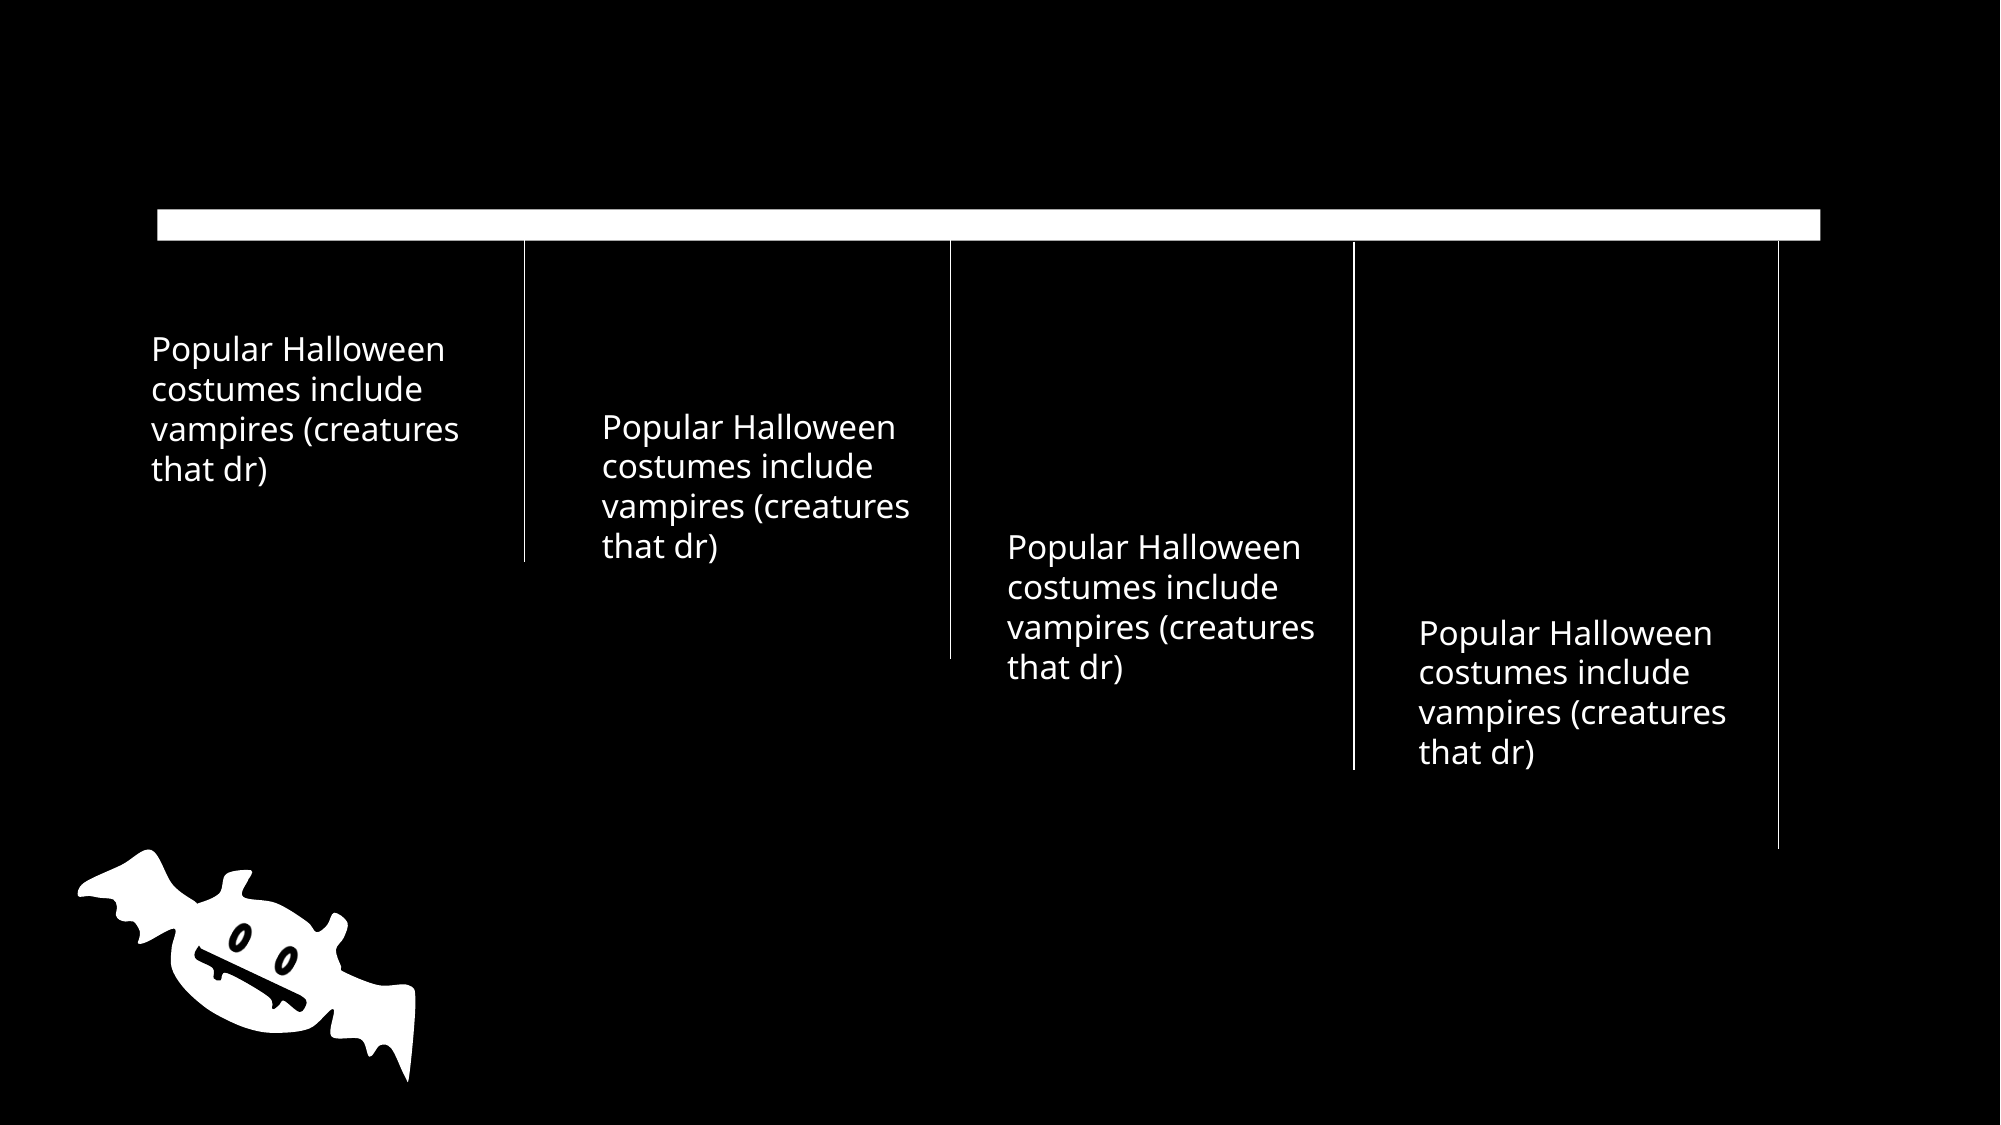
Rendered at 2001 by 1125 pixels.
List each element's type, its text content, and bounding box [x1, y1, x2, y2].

text_box Popular Halloween costumes include vampires (creatures that dr) [1403, 604, 1747, 779]
text_box [156, 208, 1822, 242]
text_box Popular Halloween costumes include vampires (creatures that dr) [136, 320, 480, 496]
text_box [77, 849, 416, 1083]
text_box Popular Halloween costumes include vampires (creatures that dr) [992, 519, 1336, 694]
text_box Popular Halloween costumes include vampires (creatures that dr) [587, 398, 930, 573]
